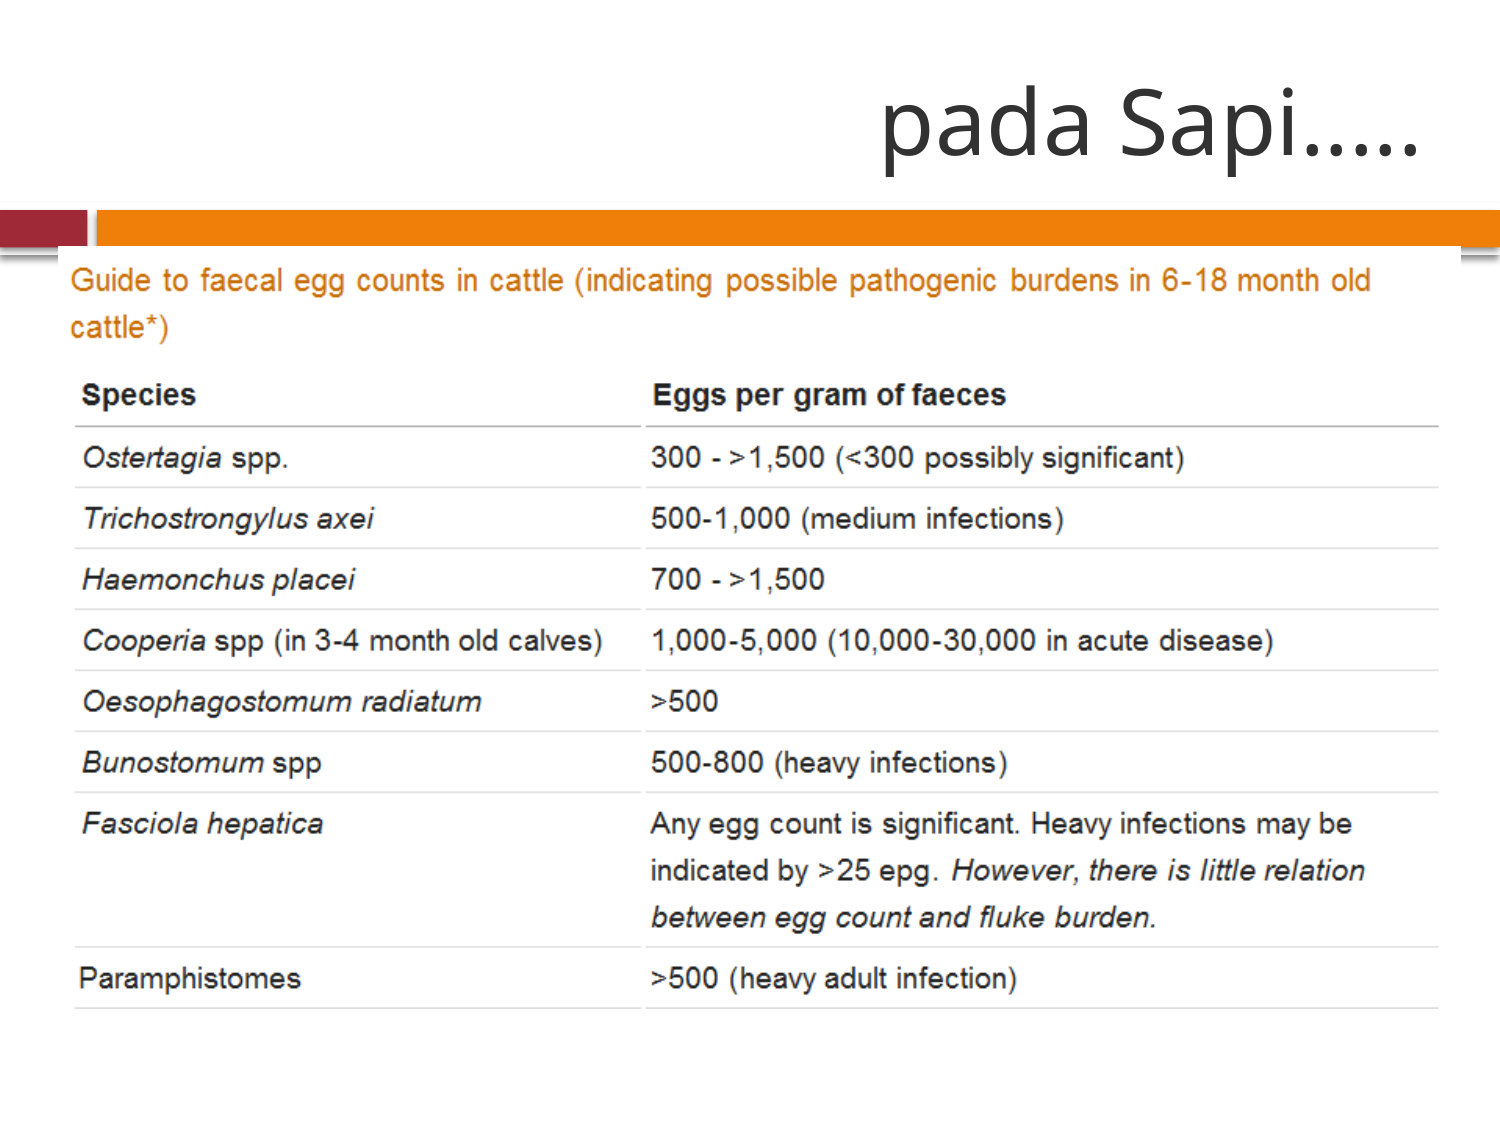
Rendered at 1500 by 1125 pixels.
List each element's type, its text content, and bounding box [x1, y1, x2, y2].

title pada Sapi..... [100, 37, 1438, 200]
picture [58, 245, 1461, 1009]
